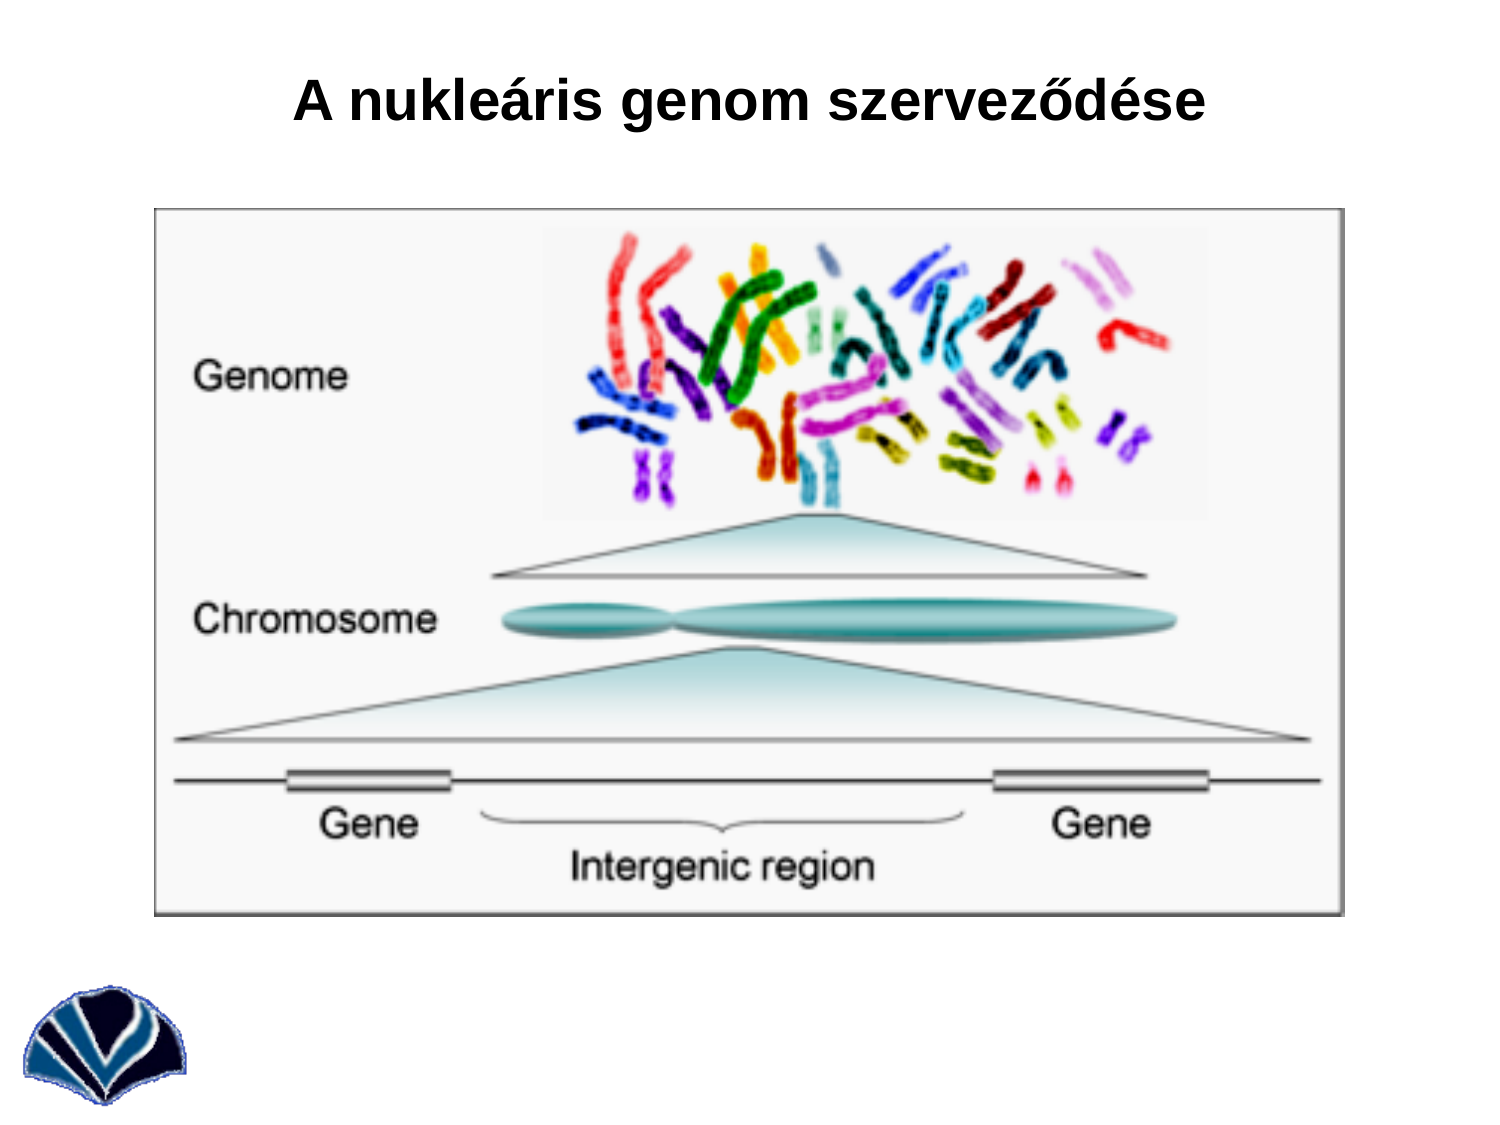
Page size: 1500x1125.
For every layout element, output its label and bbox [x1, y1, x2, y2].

text_box [0, 54, 1345, 1125]
